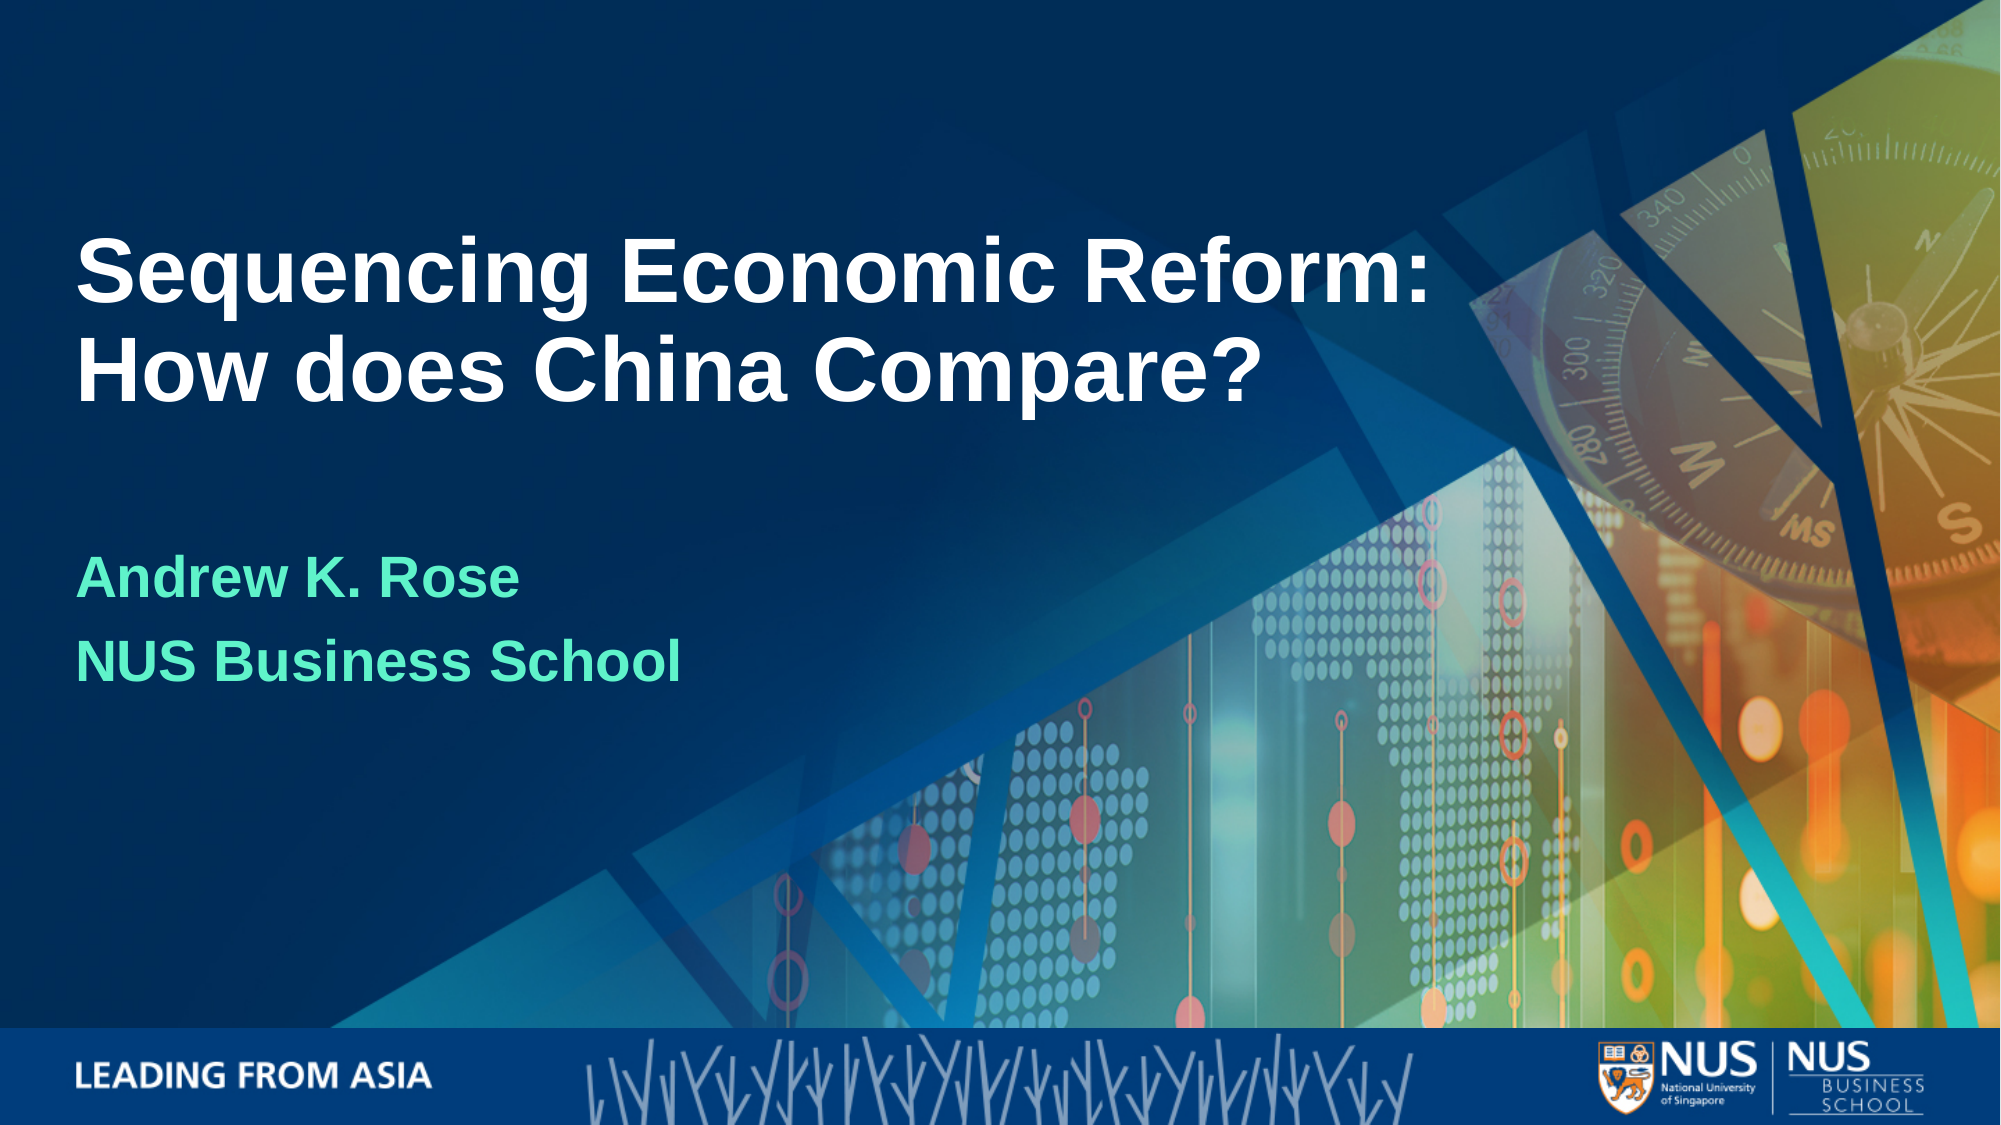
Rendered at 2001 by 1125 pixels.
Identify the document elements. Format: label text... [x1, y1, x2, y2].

picture [0, 0, 2001, 1125]
subtitle Andrew K. Rose NUS Business School [75, 547, 773, 707]
title Sequencing Economic Reform: How does China Compare? [75, 223, 1575, 436]
